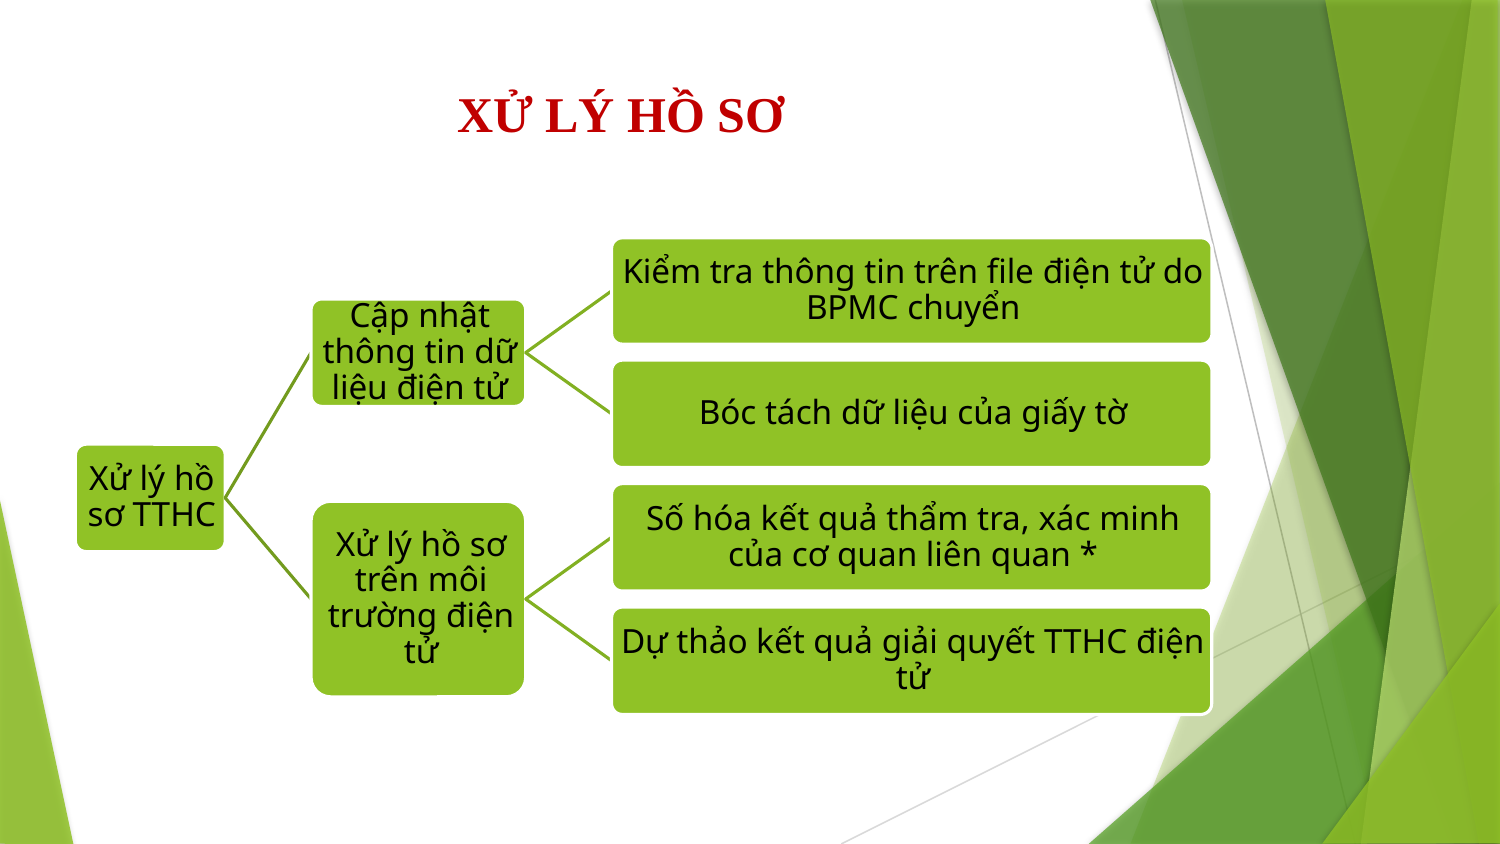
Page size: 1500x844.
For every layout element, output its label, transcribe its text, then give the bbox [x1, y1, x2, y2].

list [0, 236, 1301, 716]
title XỬ LÝ HỒ SƠ [99, 75, 1142, 236]
